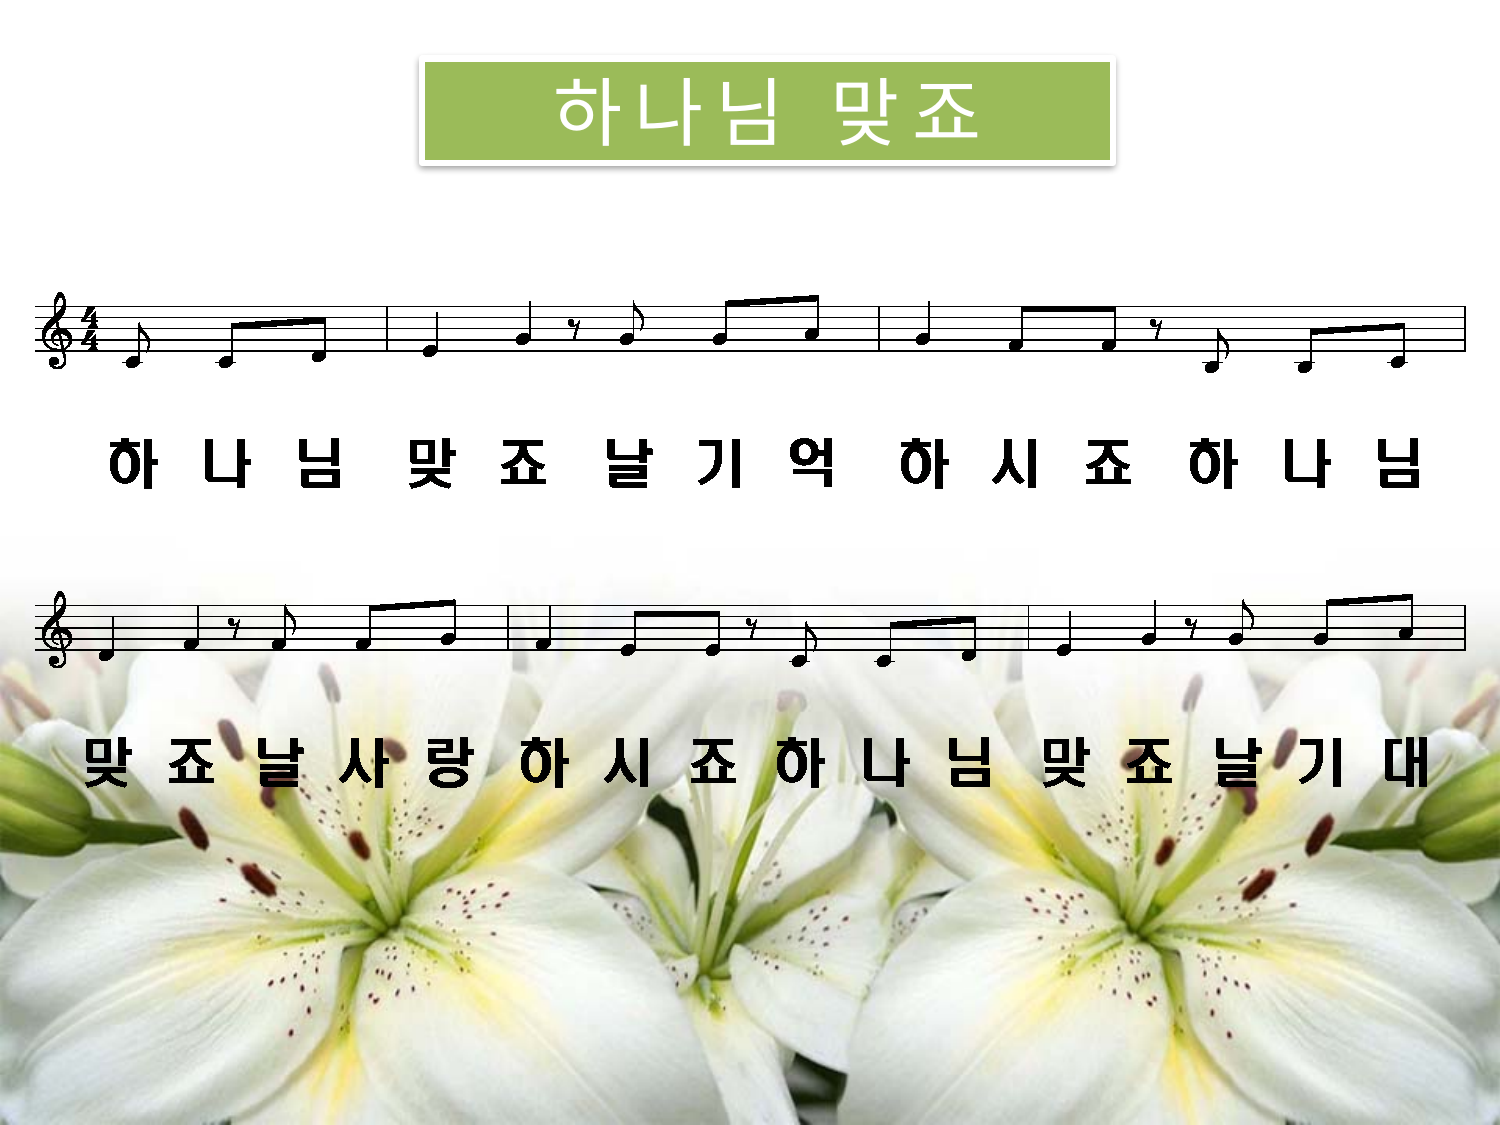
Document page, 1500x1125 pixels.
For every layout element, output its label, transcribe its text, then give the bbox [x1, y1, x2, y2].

text_box 하나님 맞죠 [419, 55, 1116, 166]
picture [0, 0, 1500, 1125]
